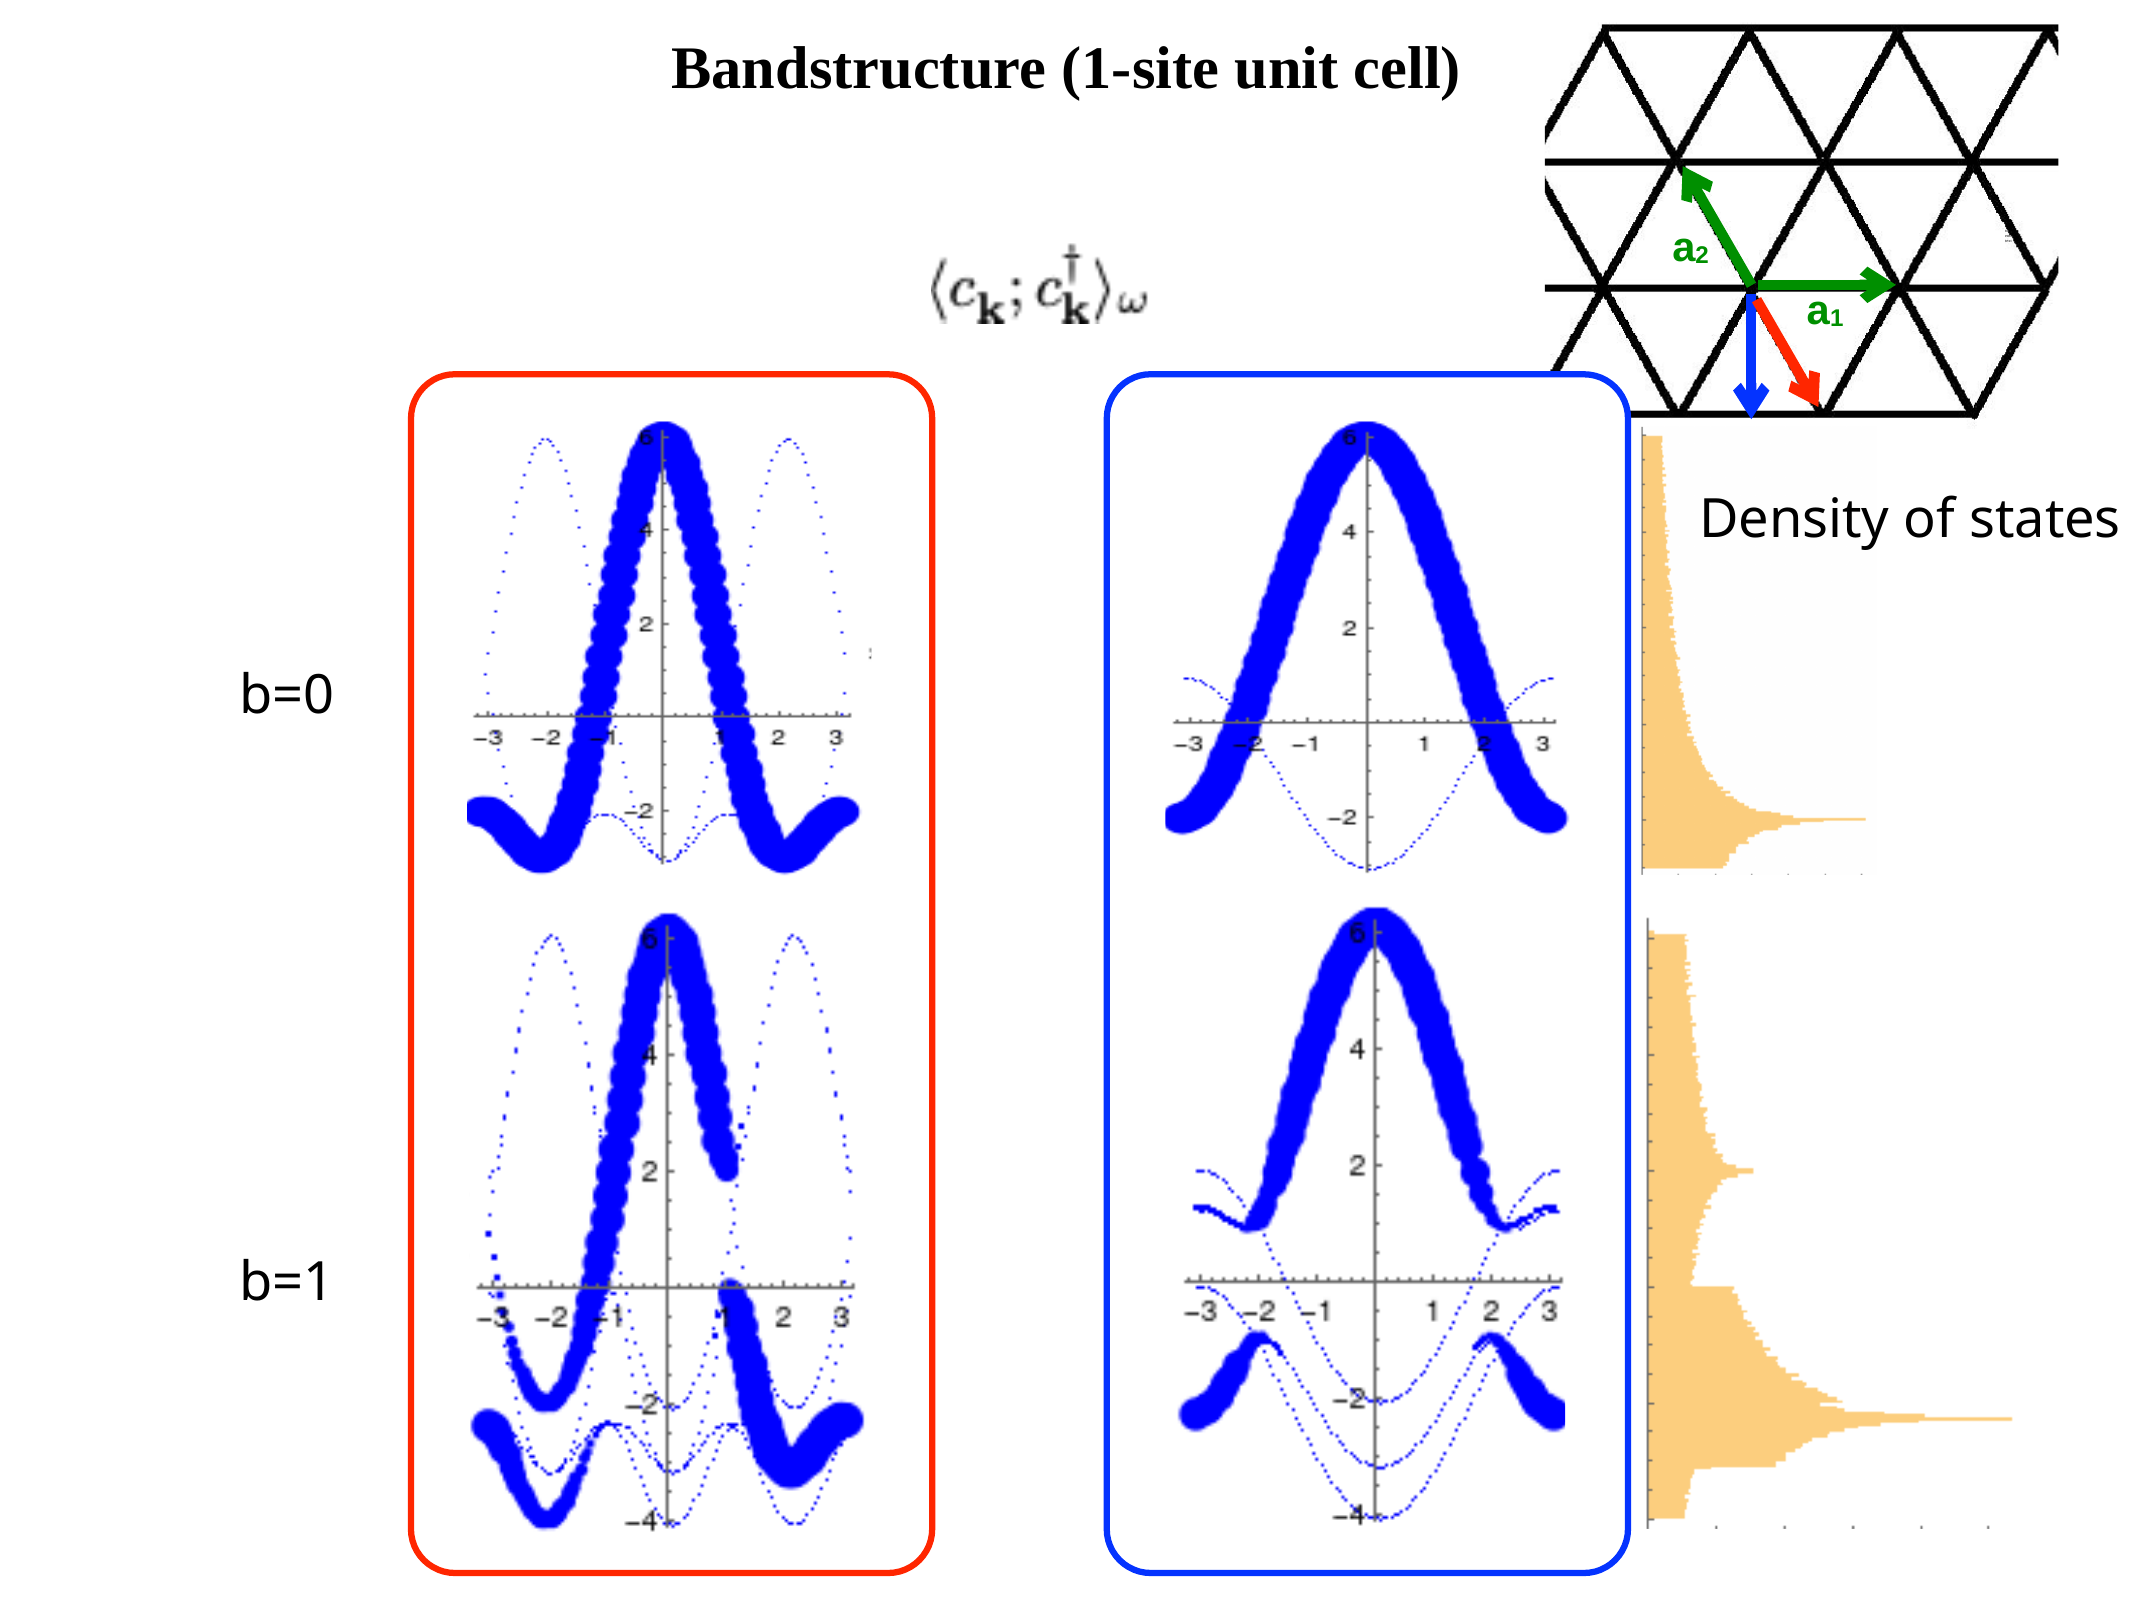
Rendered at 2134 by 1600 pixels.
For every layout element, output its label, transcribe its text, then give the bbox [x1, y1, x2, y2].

text_box Density of states [1690, 475, 2130, 557]
picture [466, 420, 872, 890]
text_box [1544, 13, 2059, 440]
text_box b=1 [230, 1238, 343, 1320]
text_box Bandstructure (1-site unit cell) [335, 14, 1540, 115]
picture [1164, 897, 2134, 1549]
picture [930, 241, 1170, 324]
text_box [410, 374, 933, 1573]
text_box b=0 [230, 650, 343, 733]
picture [469, 903, 870, 1555]
picture [1164, 420, 1982, 890]
text_box [1106, 374, 1628, 1573]
